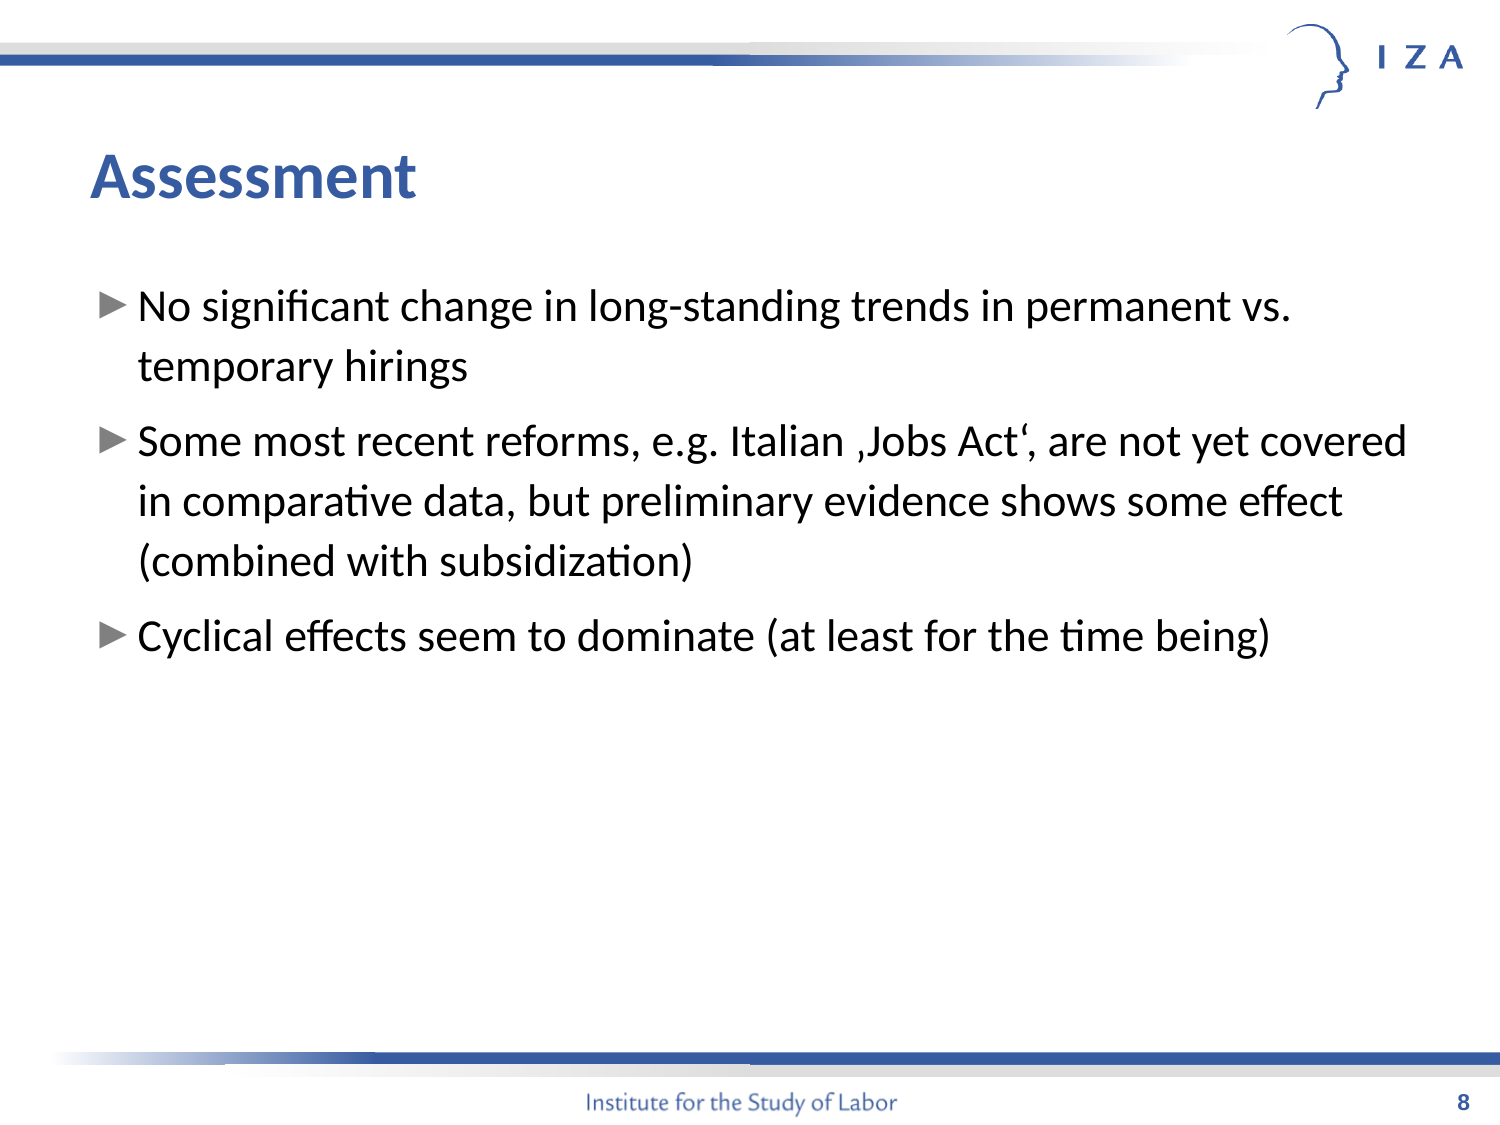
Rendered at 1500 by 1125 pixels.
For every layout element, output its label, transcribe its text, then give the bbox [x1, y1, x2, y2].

picture [585, 1088, 898, 1118]
slide_number 8 [1135, 1079, 1486, 1125]
picture [1287, 24, 1463, 109]
list No significant change in long-standing trends in permanent vs. temporary hirings Some most recent reforms, e.g. Italian ‚Jobs Act‘, are not yet covered in comparative data, but preliminary evidence shows some effect (combined with subsidization) Cyclical effects seem to dominate (at least for the time being) [75, 262, 1425, 1038]
title Assessment [75, 99, 1426, 245]
